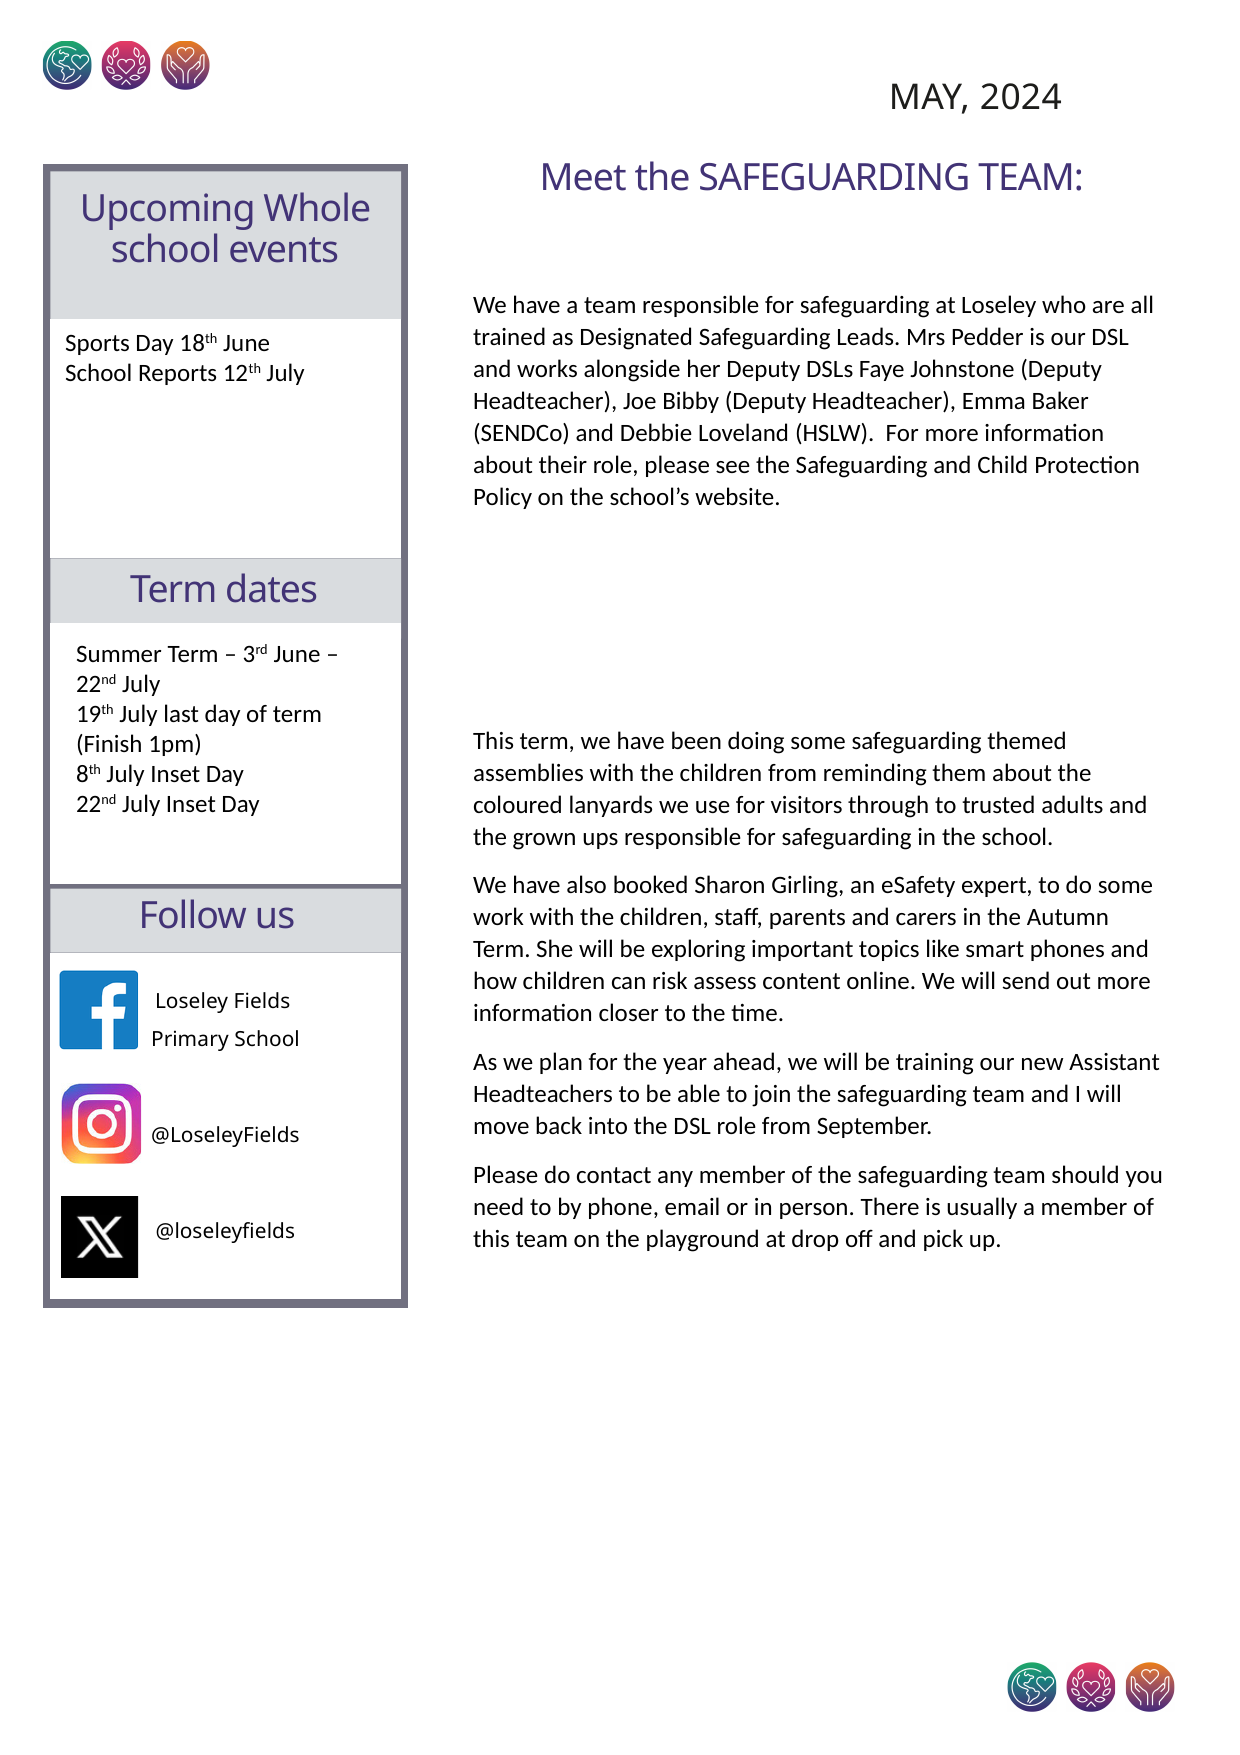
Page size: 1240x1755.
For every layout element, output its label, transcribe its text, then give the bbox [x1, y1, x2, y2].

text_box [50, 582, 402, 888]
text_box We have a team responsible for safeguarding at Loseley who are all trained as Designated Safeguarding Leads. Mrs Pedder is our DSL and works alongside her Deputy DSLs Faye Johnstone (Deputy Headteacher), Joe Bibby (Deputy Headteacher), Emma Baker (SENDCo) and Debbie Loveland (HSLW). For more information about their role, please see the Safeguarding and Child Protection Policy on the school’s website. This term, we have been doing some safeguarding themed assemblies with the children from reminding them about the coloured lanyards we use for visitors through to trusted adults and the grown ups responsible for safeguarding in the school. We have also booked Sharon Girling, an eSafety expert, to do some work with the children, staff, parents and carers in the Autumn Term. She will be exploring important topics like smart phones and how children can risk assess content online. We will send out more information closer to the time. As we plan for the year ahead, we will be training our new Assistant Headteachers to be able to join the safeguarding team and I will move back into the DSL role from September. Please do contact any member of the safeguarding team should you need to by phone, email or in person. There is usually a member of this team on the playground at drop off and pick up. [458, 279, 1185, 1309]
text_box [1007, 1662, 1175, 1712]
text_box Meet the SAFEGUARDING TEAM: [457, 156, 1175, 199]
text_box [42, 40, 211, 91]
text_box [42, 164, 409, 1309]
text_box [50, 318, 402, 559]
text_box MAY, 2024 [788, 51, 1163, 117]
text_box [50, 952, 402, 1300]
